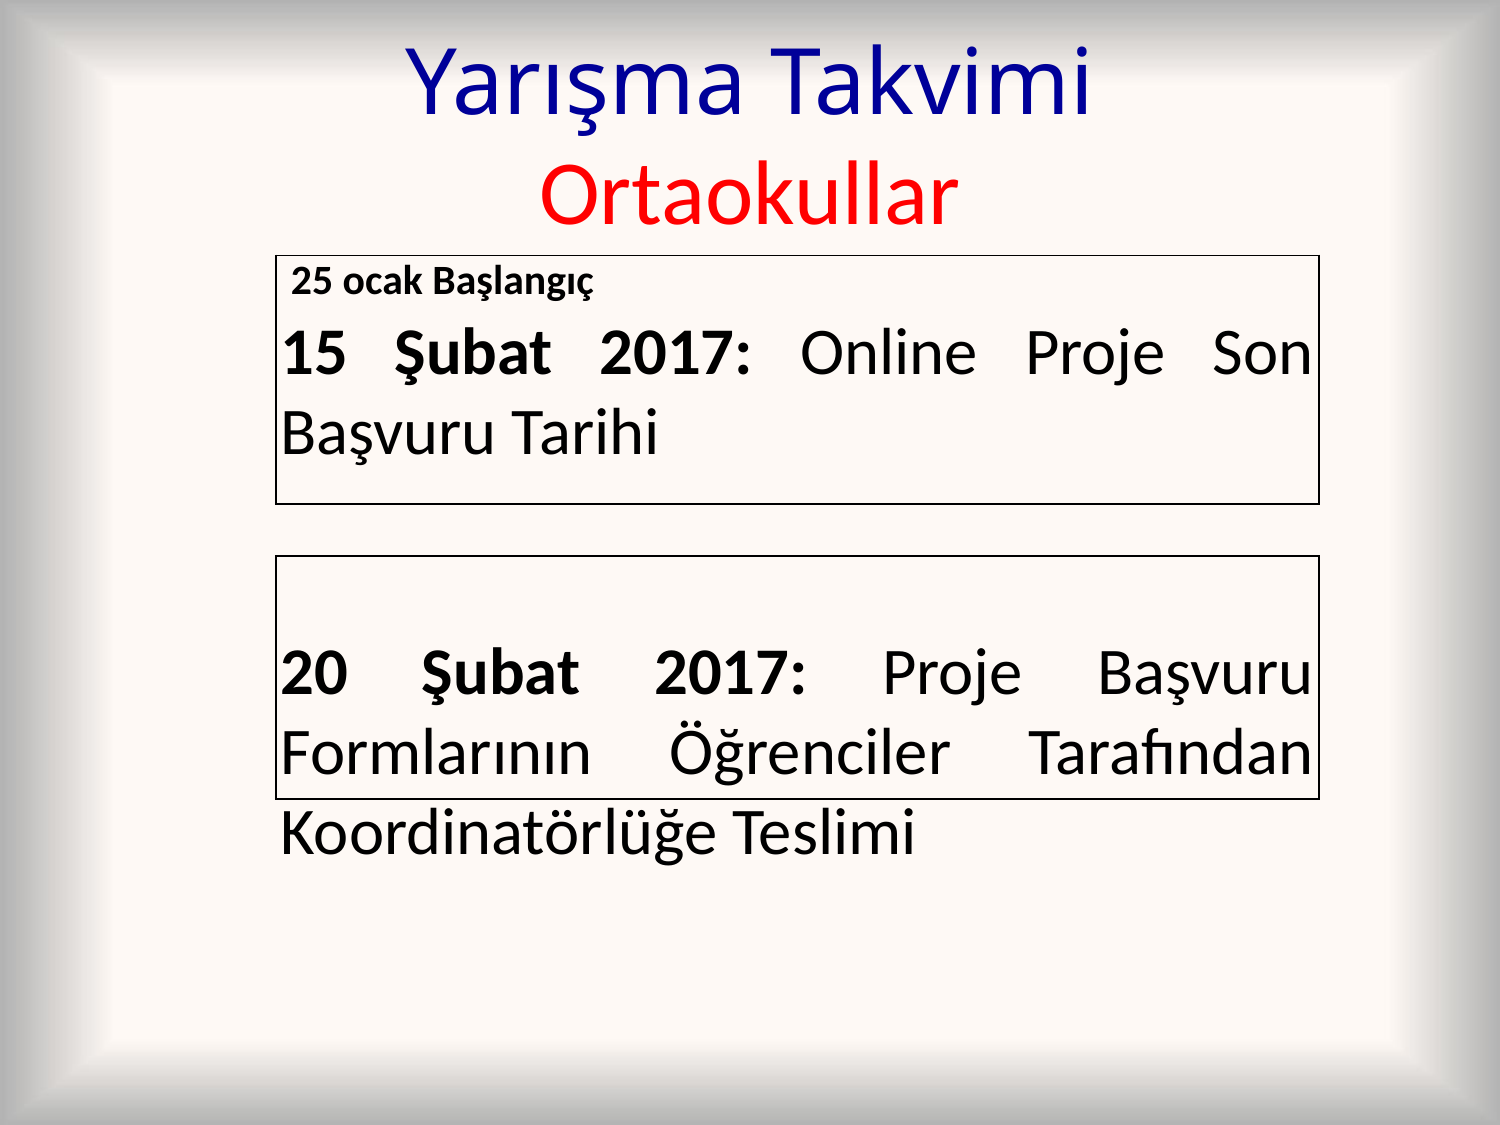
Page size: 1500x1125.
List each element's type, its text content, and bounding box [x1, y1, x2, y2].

picture [0, 0, 1500, 1125]
table_header 25 ocak Başlangıç [277, 256, 1318, 503]
title Yarışma Takvimi Ortaokullar [74, 44, 1426, 221]
table_header [277, 557, 1318, 798]
text_box 15 Şubat 2017: Online Proje Son Başvuru Tarihi 20 Şubat 2017: Proje Başvuru Formlarının Öğrenciler Tarafından Koordinatörlüğe Teslimi [265, 255, 1329, 955]
